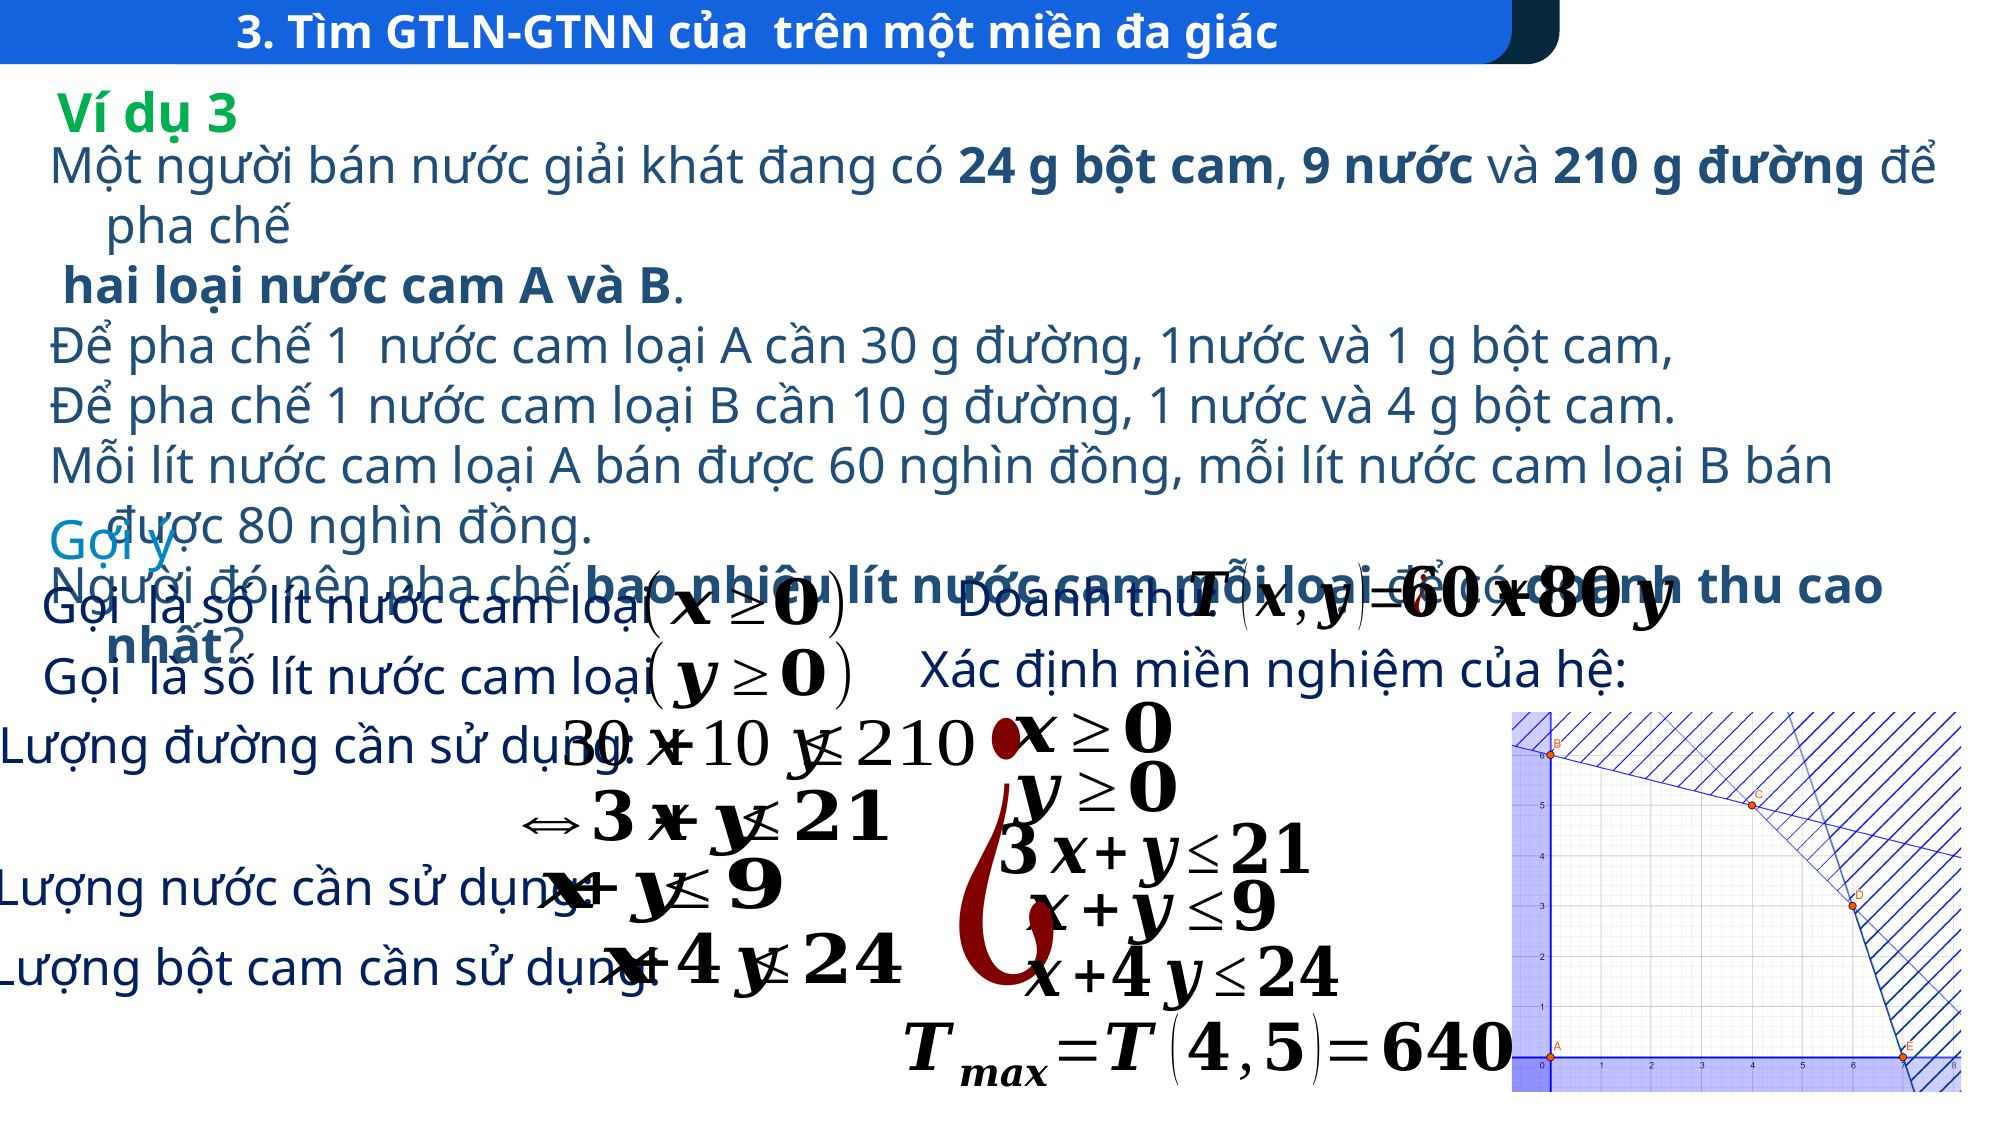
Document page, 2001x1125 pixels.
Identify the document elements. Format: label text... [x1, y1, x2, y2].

text_box Gợi ý [33, 497, 192, 578]
text_box Lượng nước cần sử dụng: [0, 848, 611, 924]
text_box Lượng bột cam cần sử dụng: [0, 928, 678, 1003]
text_box Doanh thu: [942, 559, 1235, 630]
text_box Ví dụ 3 [42, 71, 254, 151]
picture [1511, 712, 1962, 1092]
text_box Lượng đường cần sử dụng: [0, 705, 653, 781]
text_box Xác định miền nghiệm của hệ: [906, 630, 1644, 705]
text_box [0, 0, 1638, 66]
